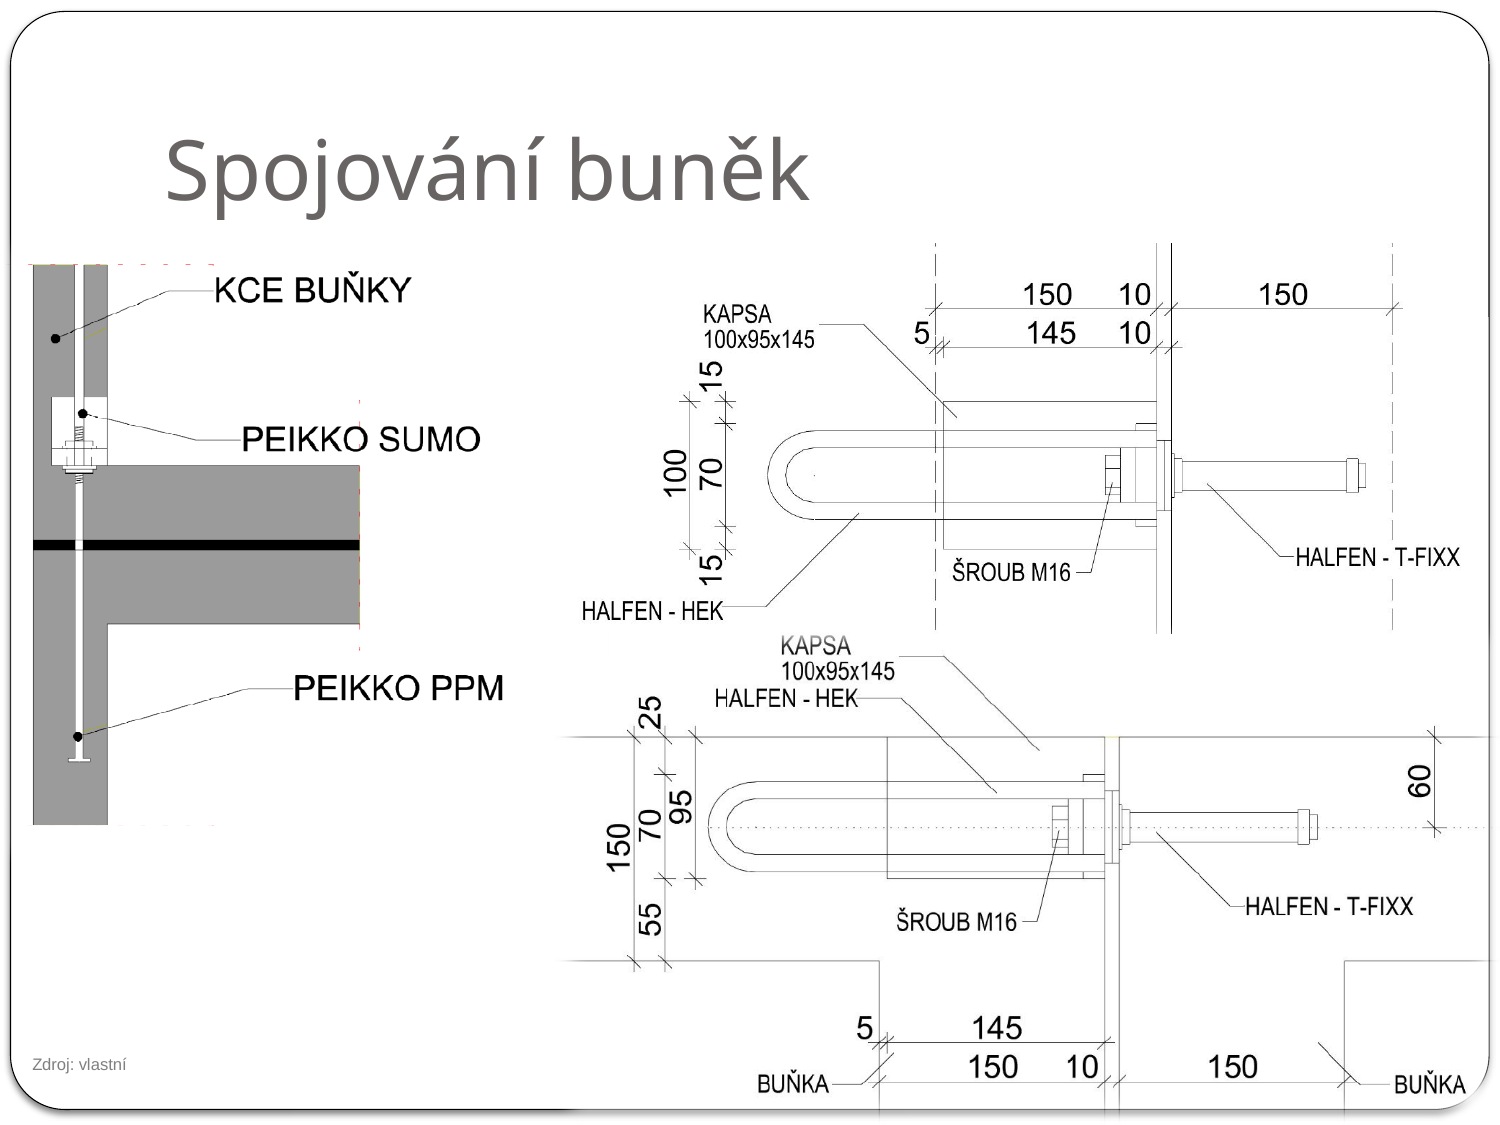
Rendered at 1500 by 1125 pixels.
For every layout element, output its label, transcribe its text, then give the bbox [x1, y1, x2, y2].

picture [0, 231, 1500, 1125]
title Spojování buněk [150, 45, 1425, 233]
text_box Zdroj: vlastní [17, 1046, 160, 1094]
